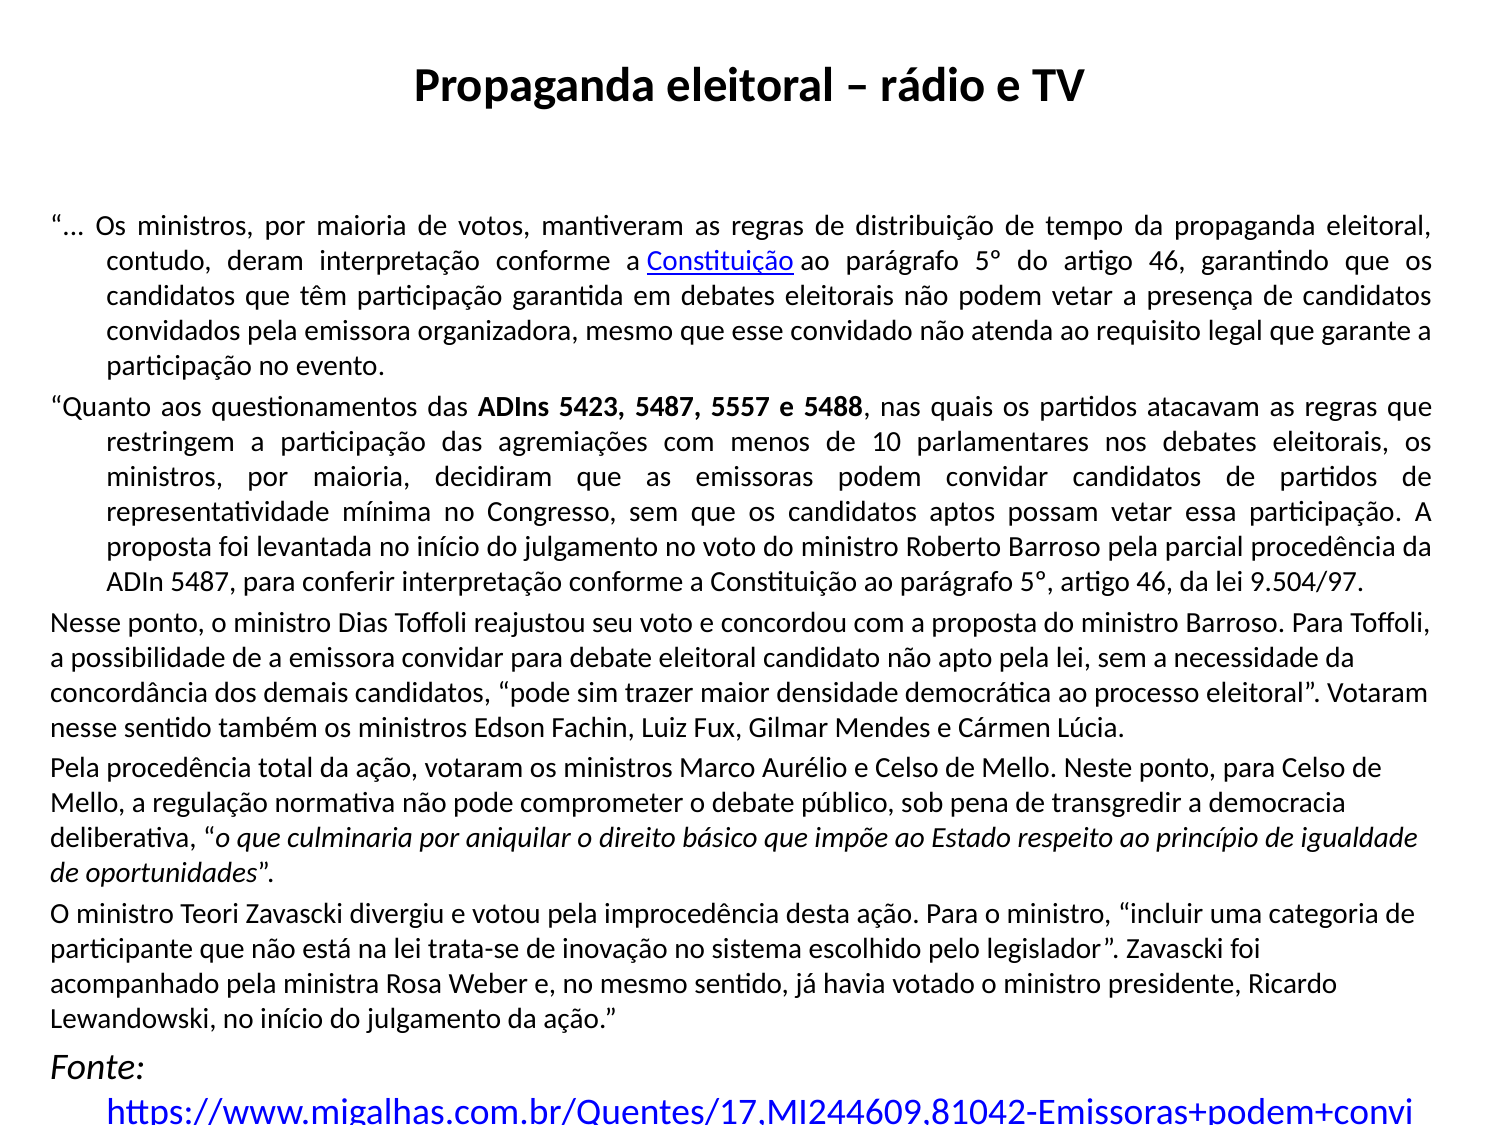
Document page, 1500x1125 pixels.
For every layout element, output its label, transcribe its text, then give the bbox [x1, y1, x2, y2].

list “... Os ministros, por maioria de votos, mantiveram as regras de distribuição de tempo da propaganda eleitoral, contudo, deram interpretação conforme a Constituição ao parágrafo 5º do artigo 46, garantindo que os candidatos que têm participação garantida em debates eleitorais não podem vetar a presença de candidatos convidados pela emissora organizadora, mesmo que esse convidado não atenda ao requisito legal que garante a participação no evento. “Quanto aos questionamentos das ADIns 5423, 5487, 5557 e 5488, nas quais os partidos atacavam as regras que restringem a participação das agremiações com menos de 10 parlamentares nos debates eleitorais, os ministros, por maioria, decidiram que as emissoras podem convidar candidatos de partidos de representatividade mínima no Congresso, sem que os candidatos aptos possam vetar essa participação. A proposta foi levantada no início do julgamento no voto do ministro Roberto Barroso pela parcial procedência da ADIn 5487, para conferir interpretação conforme a Constituição ao parágrafo 5º, artigo 46, da lei 9.504/97. Nesse ponto, o ministro Dias Toffoli reajustou seu voto e concordou com a proposta do ministro Barroso. Para Toffoli, a possibilidade de a emissora convidar para debate eleitoral candidato não apto pela lei, sem a necessidade da concordância dos demais candidatos, “pode sim trazer maior densidade democrática ao processo eleitoral”. Votaram nesse sentido também os ministros Edson Fachin, Luiz Fux, Gilmar Mendes e Cármen Lúcia. Pela procedência total da ação, votaram os ministros Marco Aurélio e Celso de Mello. Neste ponto, para Celso de Mello, a regulação normativa não pode comprometer o debate público, sob pena de transgredir a democracia deliberativa, “o que culminaria por aniquilar o direito básico que impõe ao Estado respeito ao princípio de igualdade de oportunidades”. O ministro Teori Zavascki divergiu e votou pela improcedência desta ação. Para o ministro, “incluir uma categoria de participante que não está na lei trata-se de inovação no sistema escolhido pelo legislador”. Zavascki foi acompanhado pela ministra Rosa Weber e, no mesmo sentido, já havia votado o ministro presidente, Ricardo Lewandowski, no início do julgamento da ação.” Fonte: https://www.migalhas.com.br/Quentes/17,MI244609,81042-Emissoras+podem+convidar+candidatos+de+menor+representatividade+para [35, 199, 1448, 856]
title Propaganda eleitoral – rádio e TV [75, 45, 1425, 164]
text_box [112, 62, 1388, 188]
